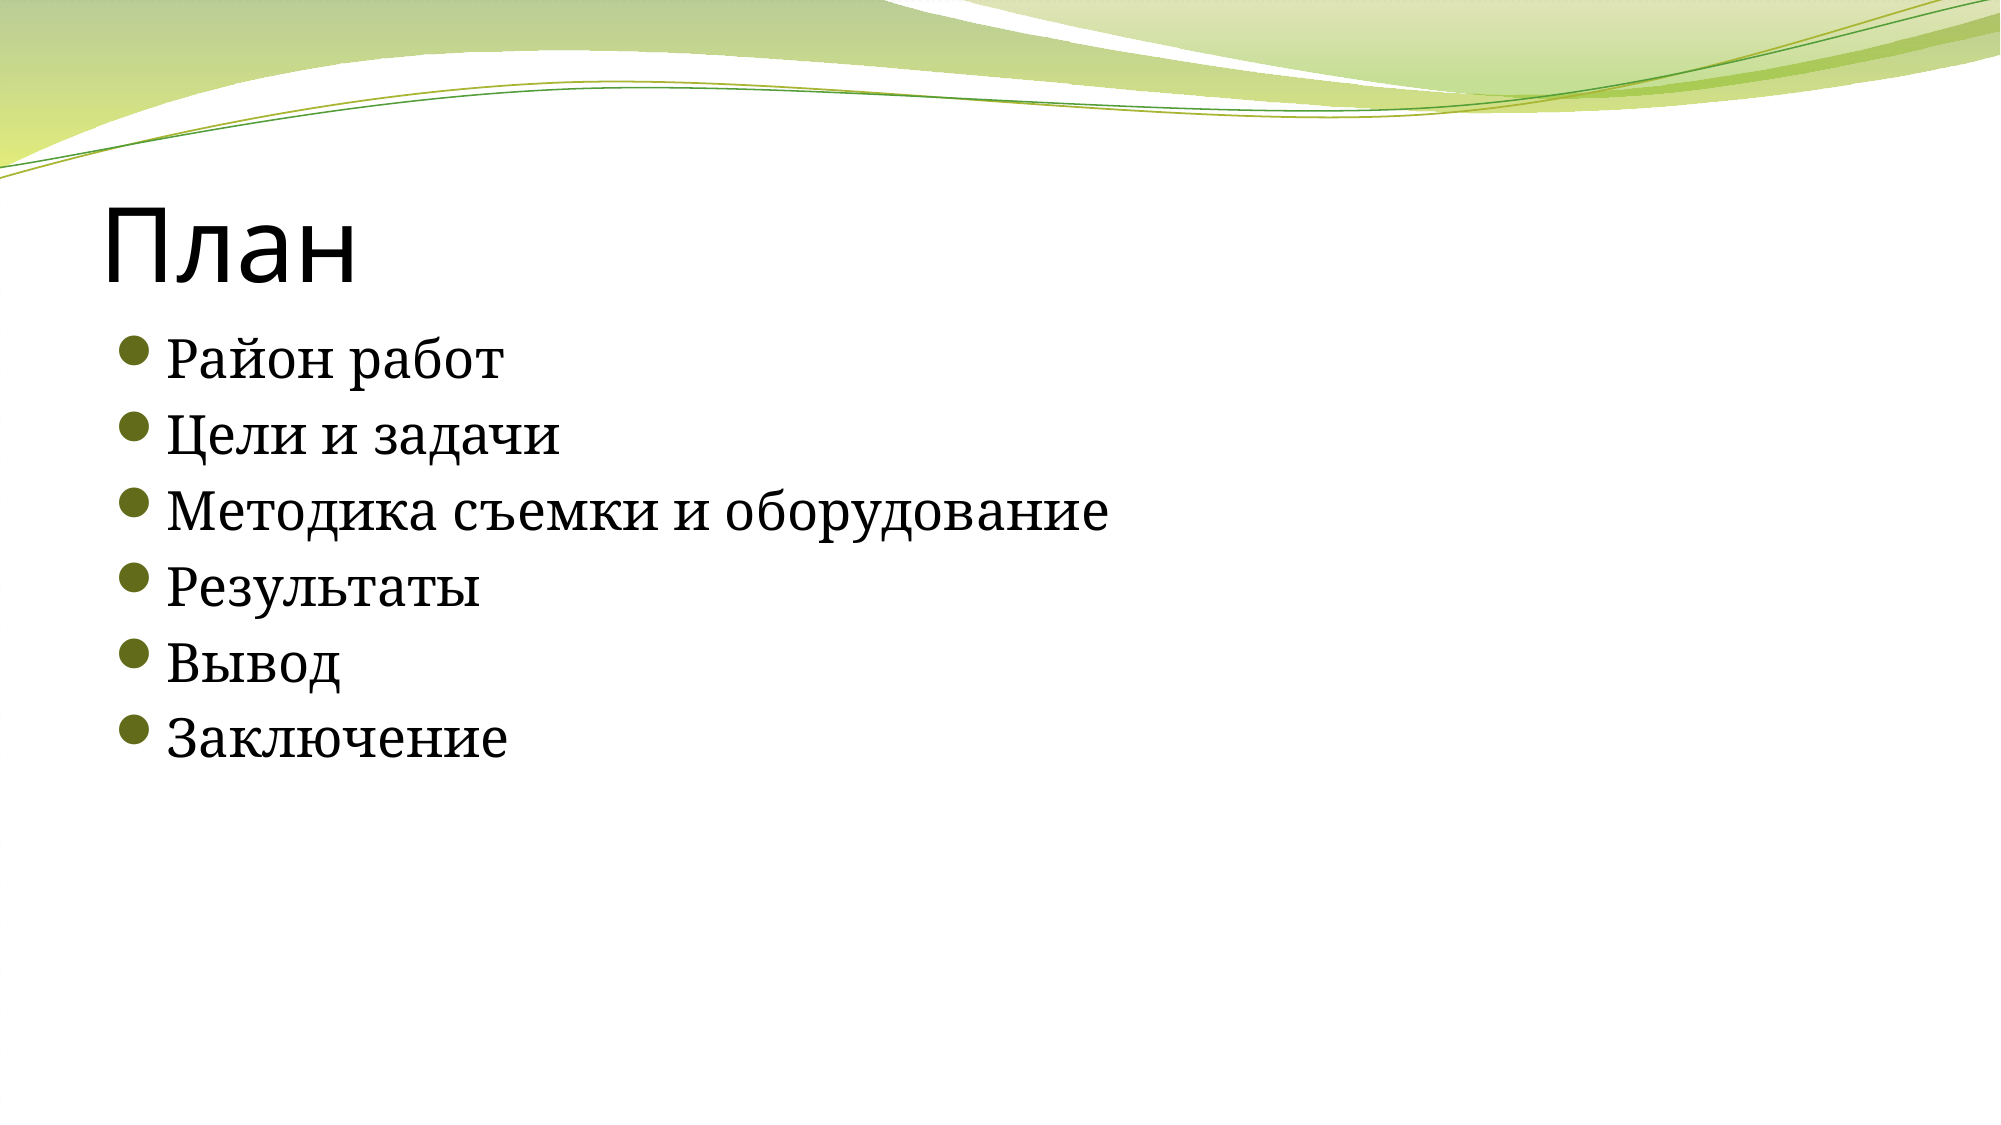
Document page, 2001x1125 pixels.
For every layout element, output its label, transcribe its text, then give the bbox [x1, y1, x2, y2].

list Район работ Цели и задачи Методика съемки и оборудование Результаты Вывод Заключение [99, 317, 1900, 1038]
title План [99, 115, 1900, 303]
